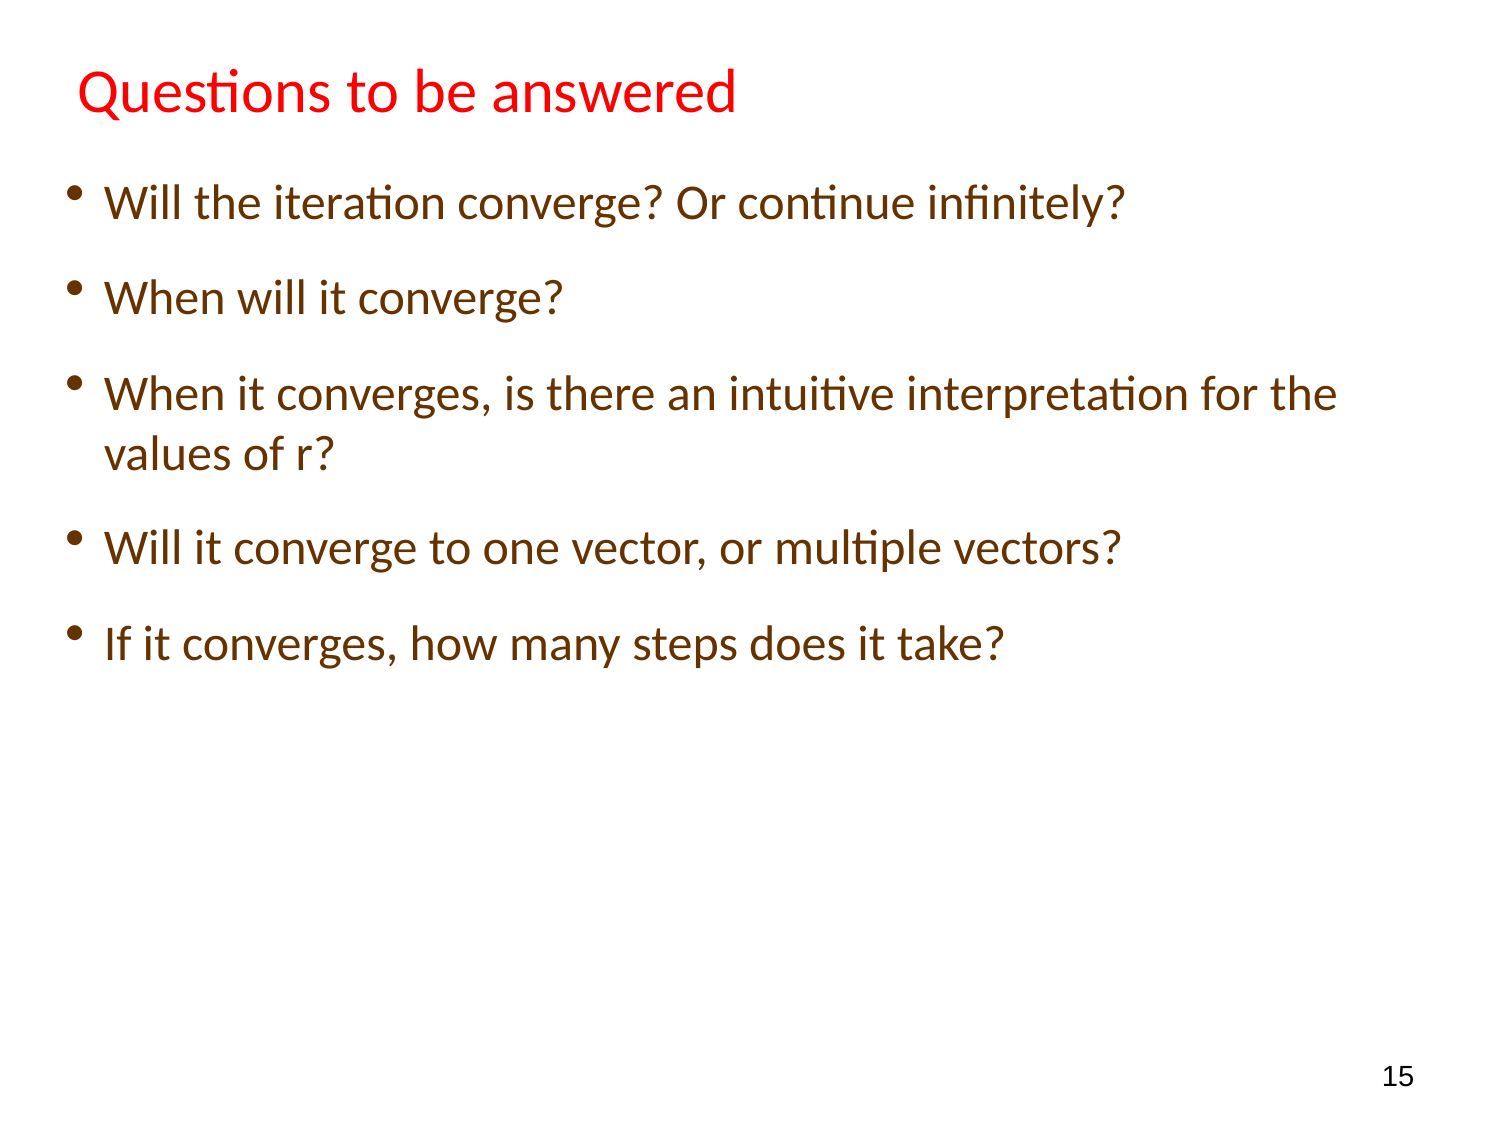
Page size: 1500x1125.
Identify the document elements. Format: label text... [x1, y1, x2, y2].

title Questions to be answered [62, 49, 1426, 126]
slide_number 15 [1324, 1049, 1438, 1125]
list Will the iteration converge? Or continue infinitely? When will it converge? When it converges, is there an intuitive interpretation for the values of r? Will it converge to one vector, or multiple vectors? If it converges, how many steps does it take? [49, 162, 1426, 1013]
